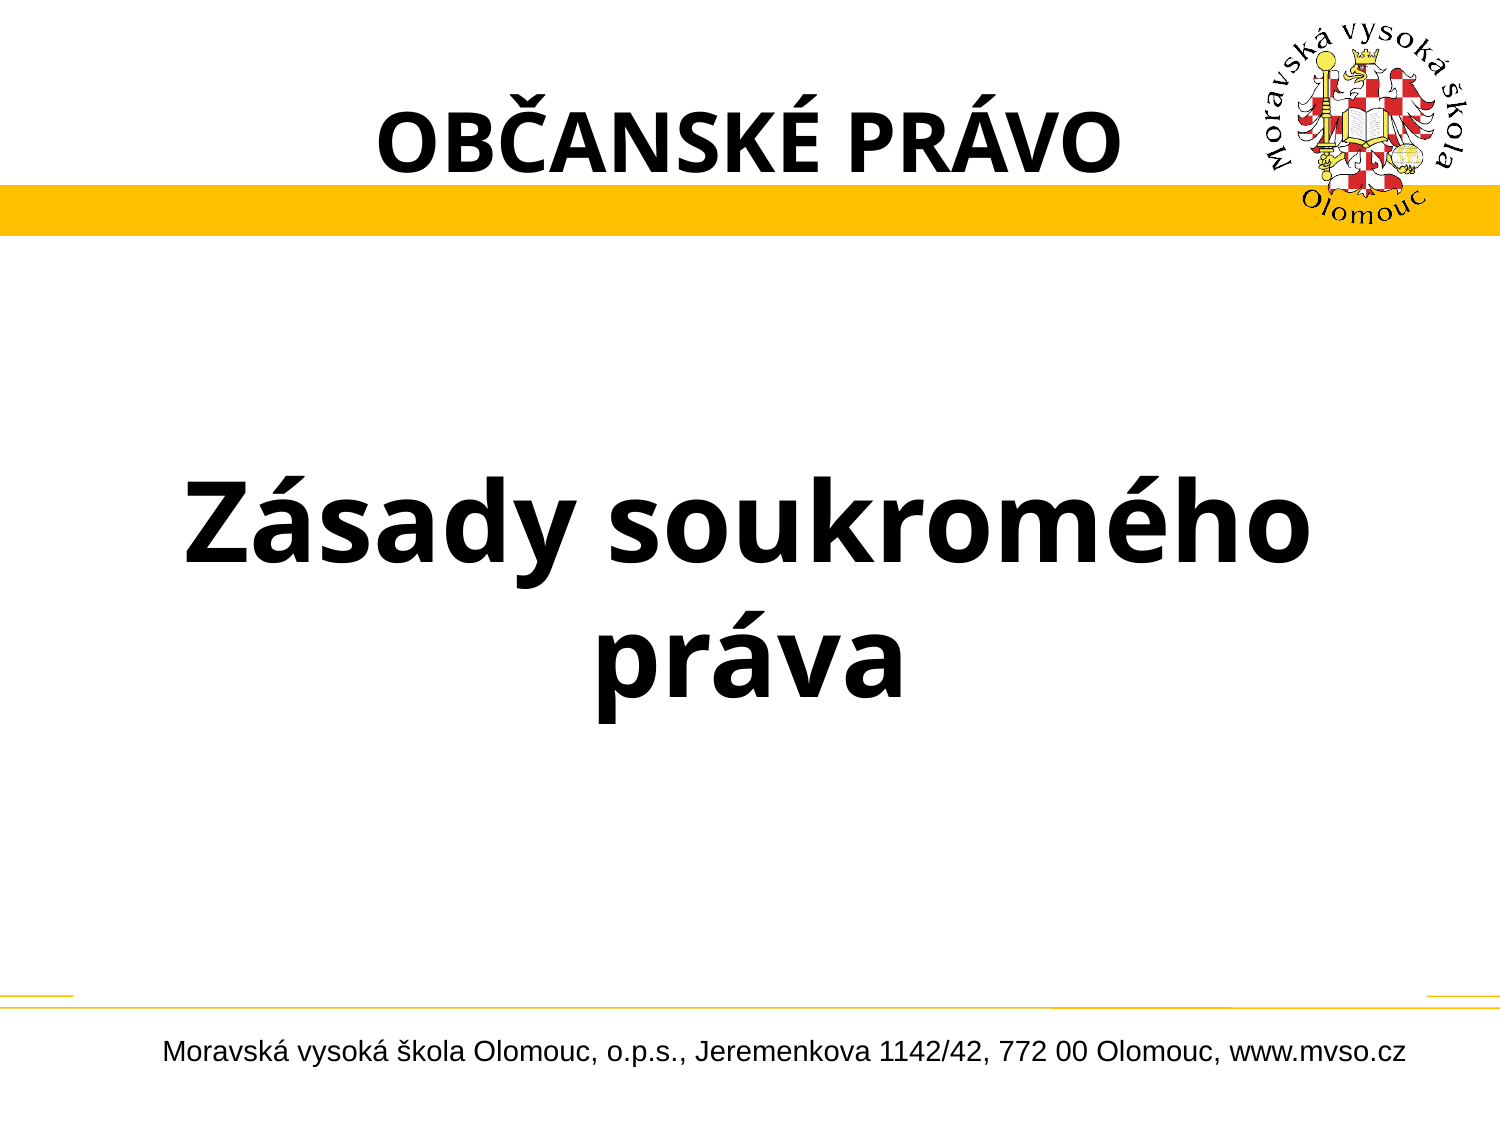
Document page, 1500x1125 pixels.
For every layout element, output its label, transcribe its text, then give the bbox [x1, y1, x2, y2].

title OBČANSKÉ PRÁVO [75, 45, 1425, 233]
footer Moravská vysoká škola Olomouc, o.p.s., Jeremenkova 1142/42, 772 00 Olomouc, www.mvso.cz [88, 1024, 1483, 1103]
picture [1265, 23, 1467, 224]
list Zásady soukromého práva [73, 260, 1427, 1007]
